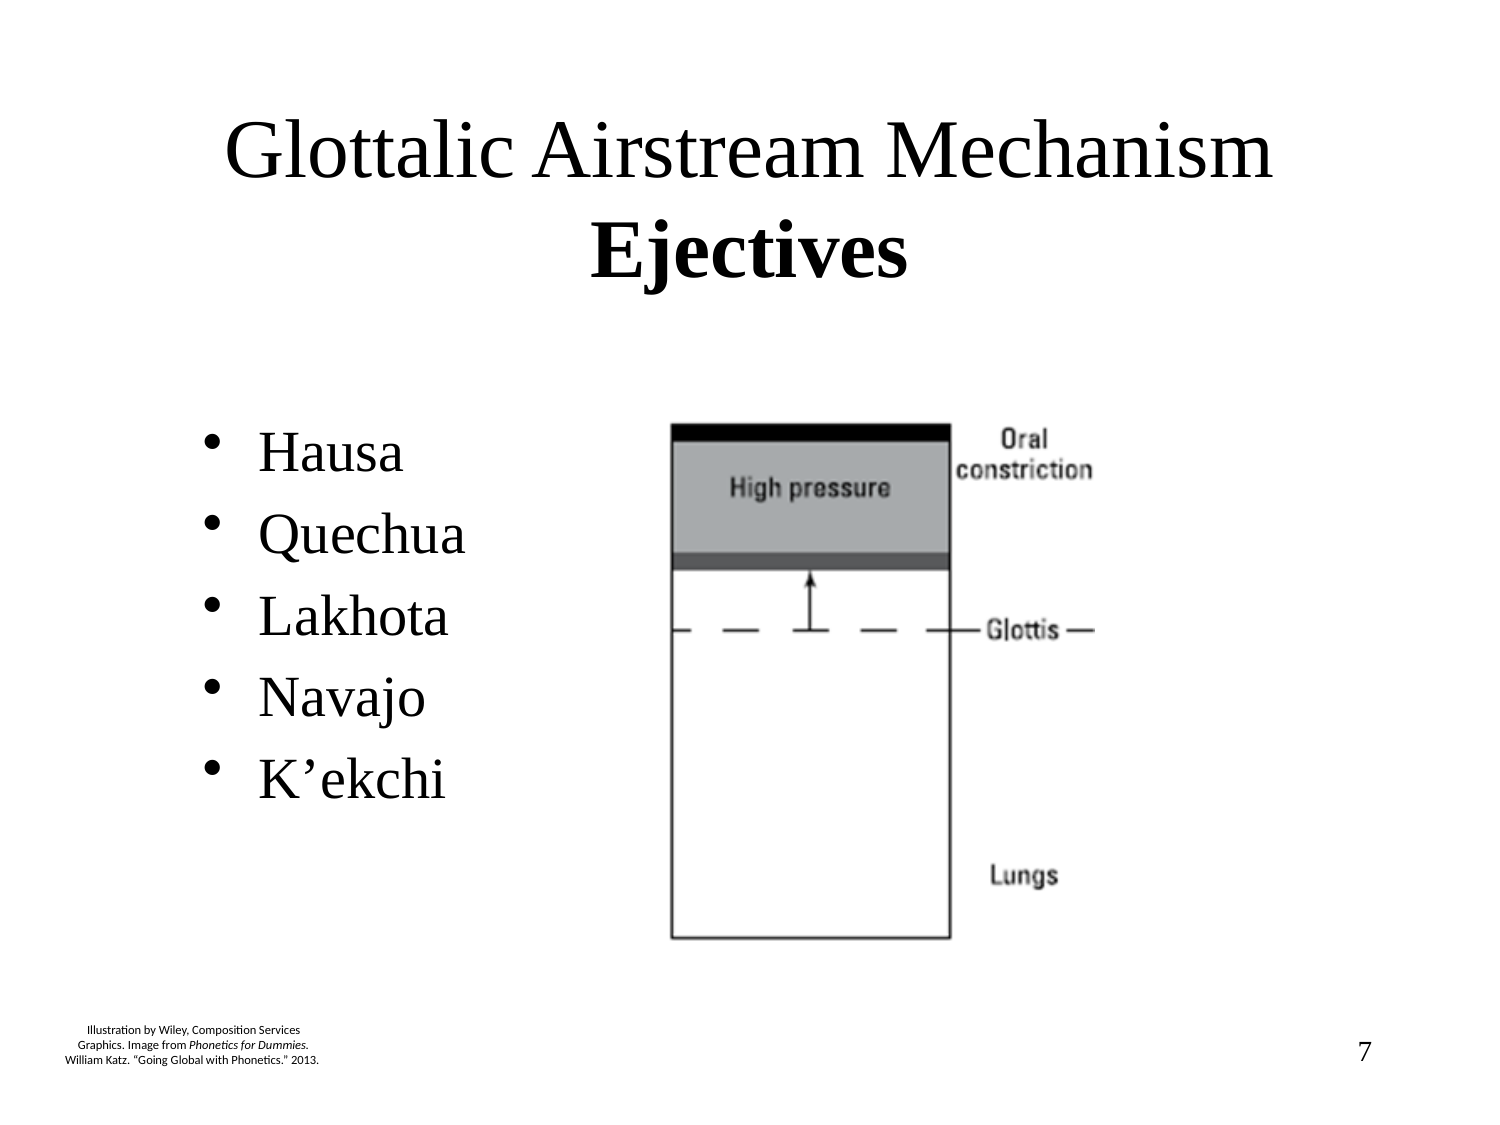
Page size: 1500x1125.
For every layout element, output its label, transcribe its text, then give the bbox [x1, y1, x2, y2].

slide_number 7 [1074, 1024, 1388, 1101]
picture [662, 387, 1095, 950]
title Glottalic Airstream Mechanism Ejectives [112, 99, 1388, 288]
text_box Illustration by Wiley, Composition Services Graphics. Image from Phonetics for Dummies. William Katz. “Going Global with Phonetics.” 2013. [49, 1014, 338, 1074]
list Hausa Quechua Lakhota Navajo K’ekchi [187, 405, 538, 931]
